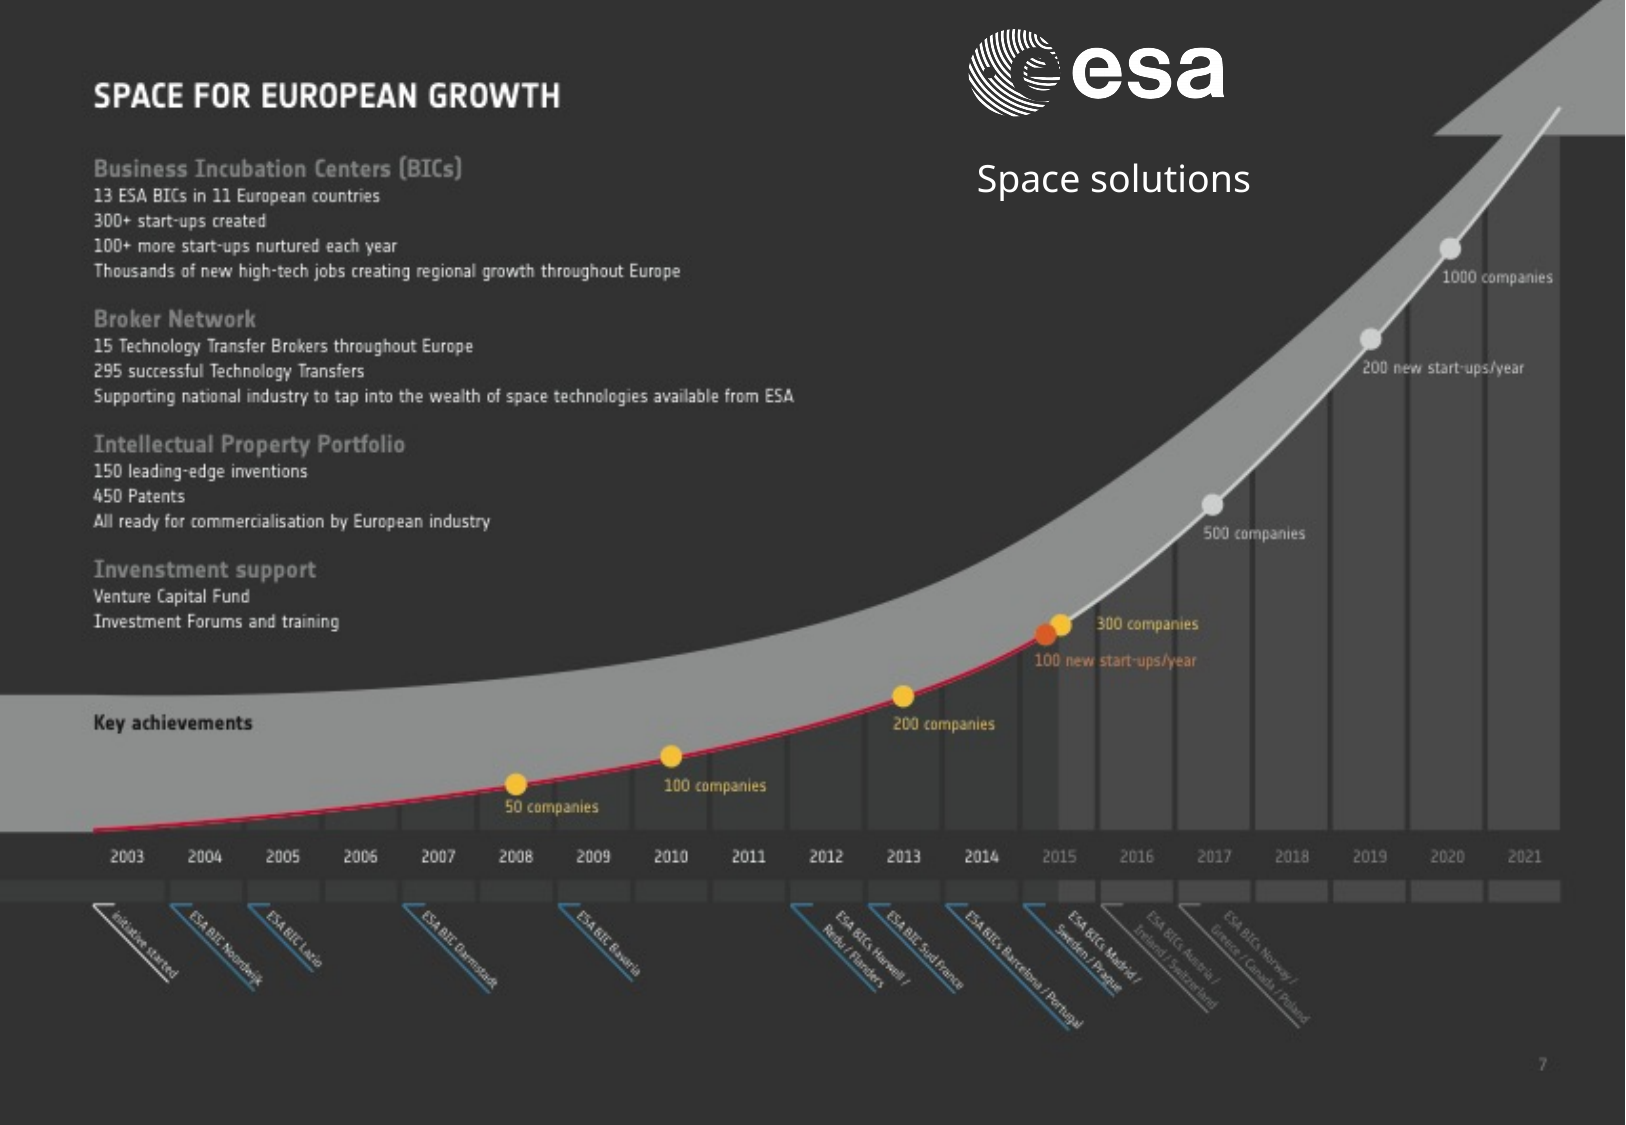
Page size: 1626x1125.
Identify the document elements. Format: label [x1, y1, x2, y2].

picture [0, 0, 1625, 1125]
text_box [938, 0, 1532, 277]
